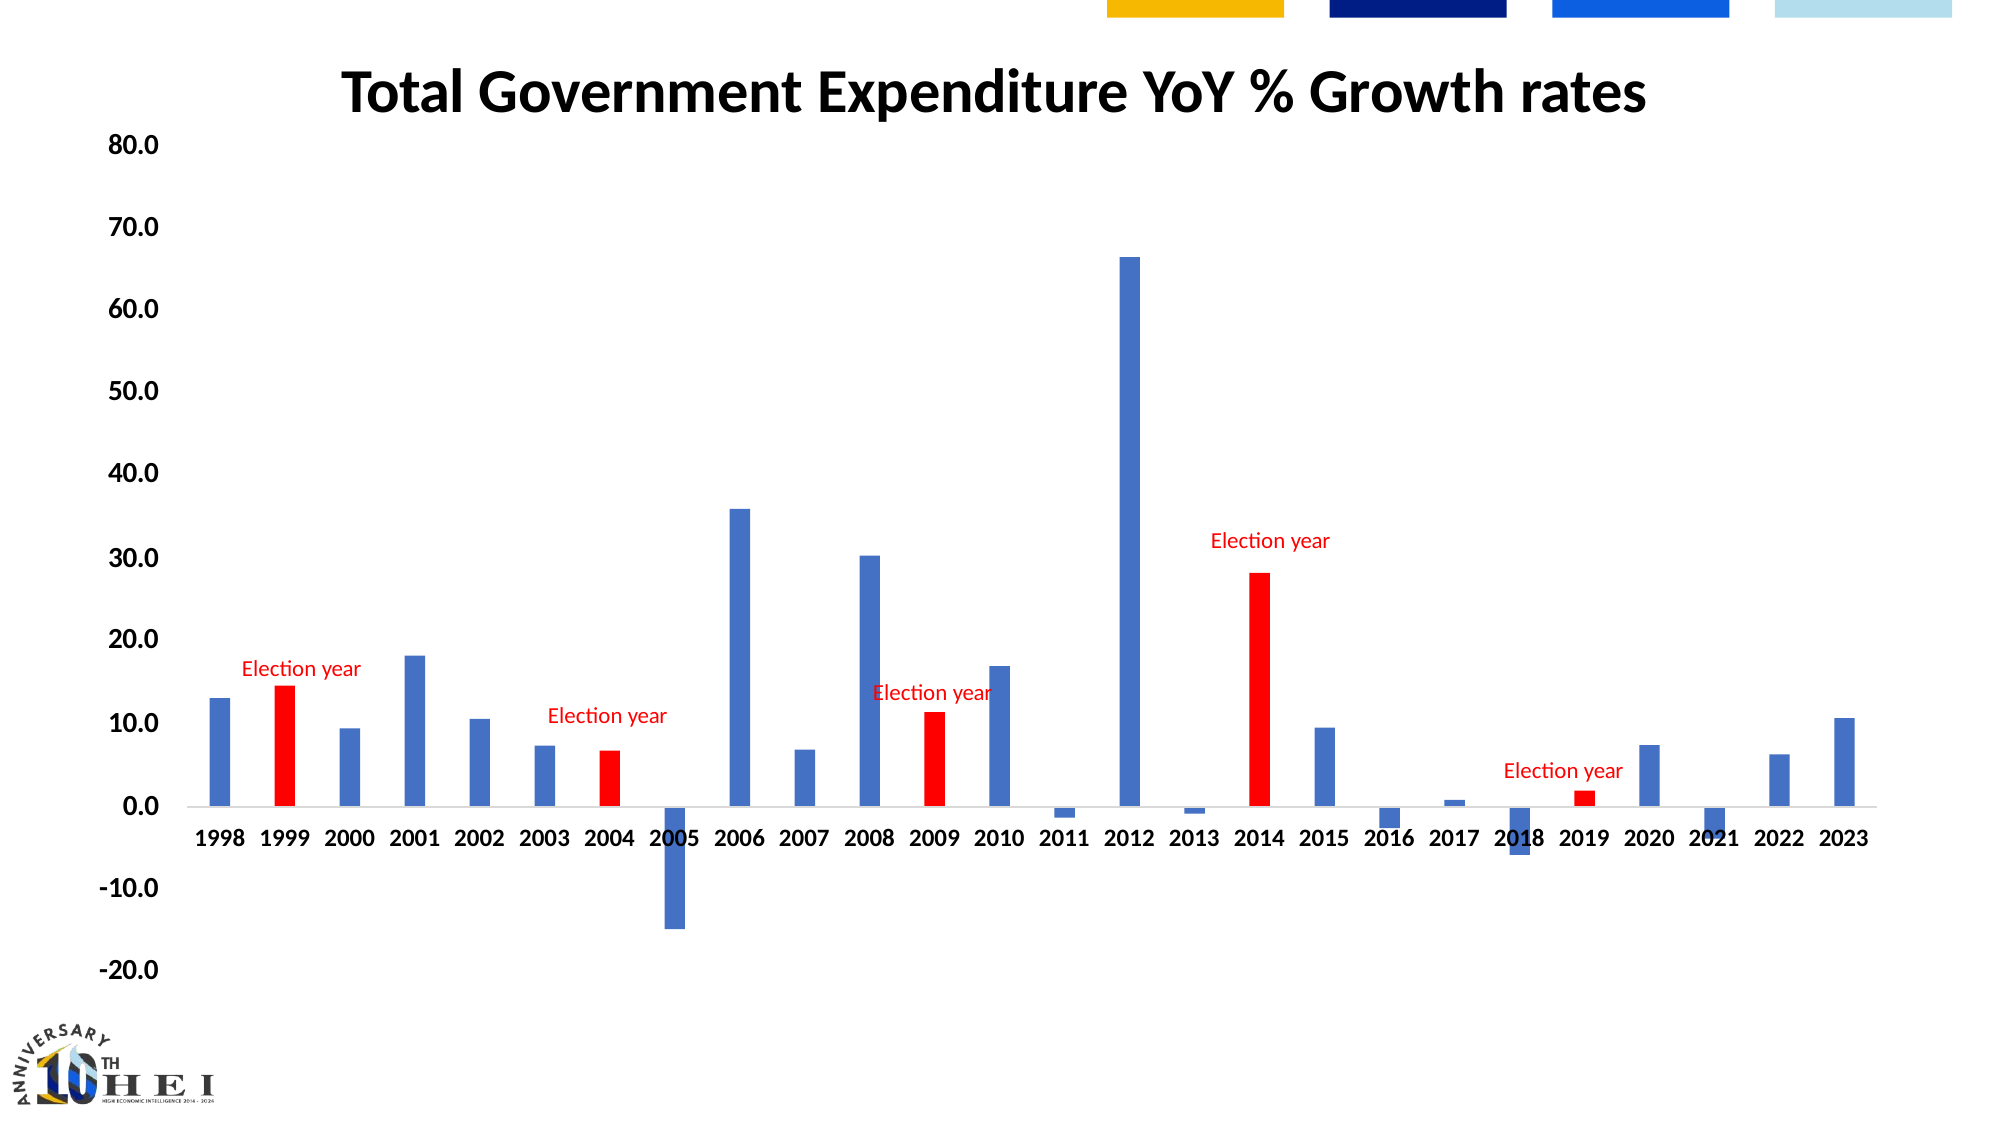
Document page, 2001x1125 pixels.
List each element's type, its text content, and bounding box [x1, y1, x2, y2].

text_box 30.0 [106, 536, 163, 574]
text_box 80.0 70.0 60.0 50.0 40.0 [106, 123, 163, 488]
text_box [1552, 0, 1730, 18]
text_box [187, 256, 1878, 930]
picture [12, 1023, 214, 1105]
text_box 10.0 [106, 701, 163, 739]
text_box 0.0 1998 1999 2000 2001 2002 2003 2004 2005 2006 2007 2008 2009 2010 2011 2012 2013 2014 2015 2016 2017 2018 2019 2020 2021 2022 2023 -10.0 -20.0 [97, 784, 1873, 986]
text_box [1329, 0, 1507, 18]
text_box 20.0 Election year [106, 618, 181, 682]
text_box [1107, 0, 1285, 18]
title Total Government Expenditure YoY % Growth rates [330, 47, 1716, 238]
text_box [1774, 0, 1953, 18]
